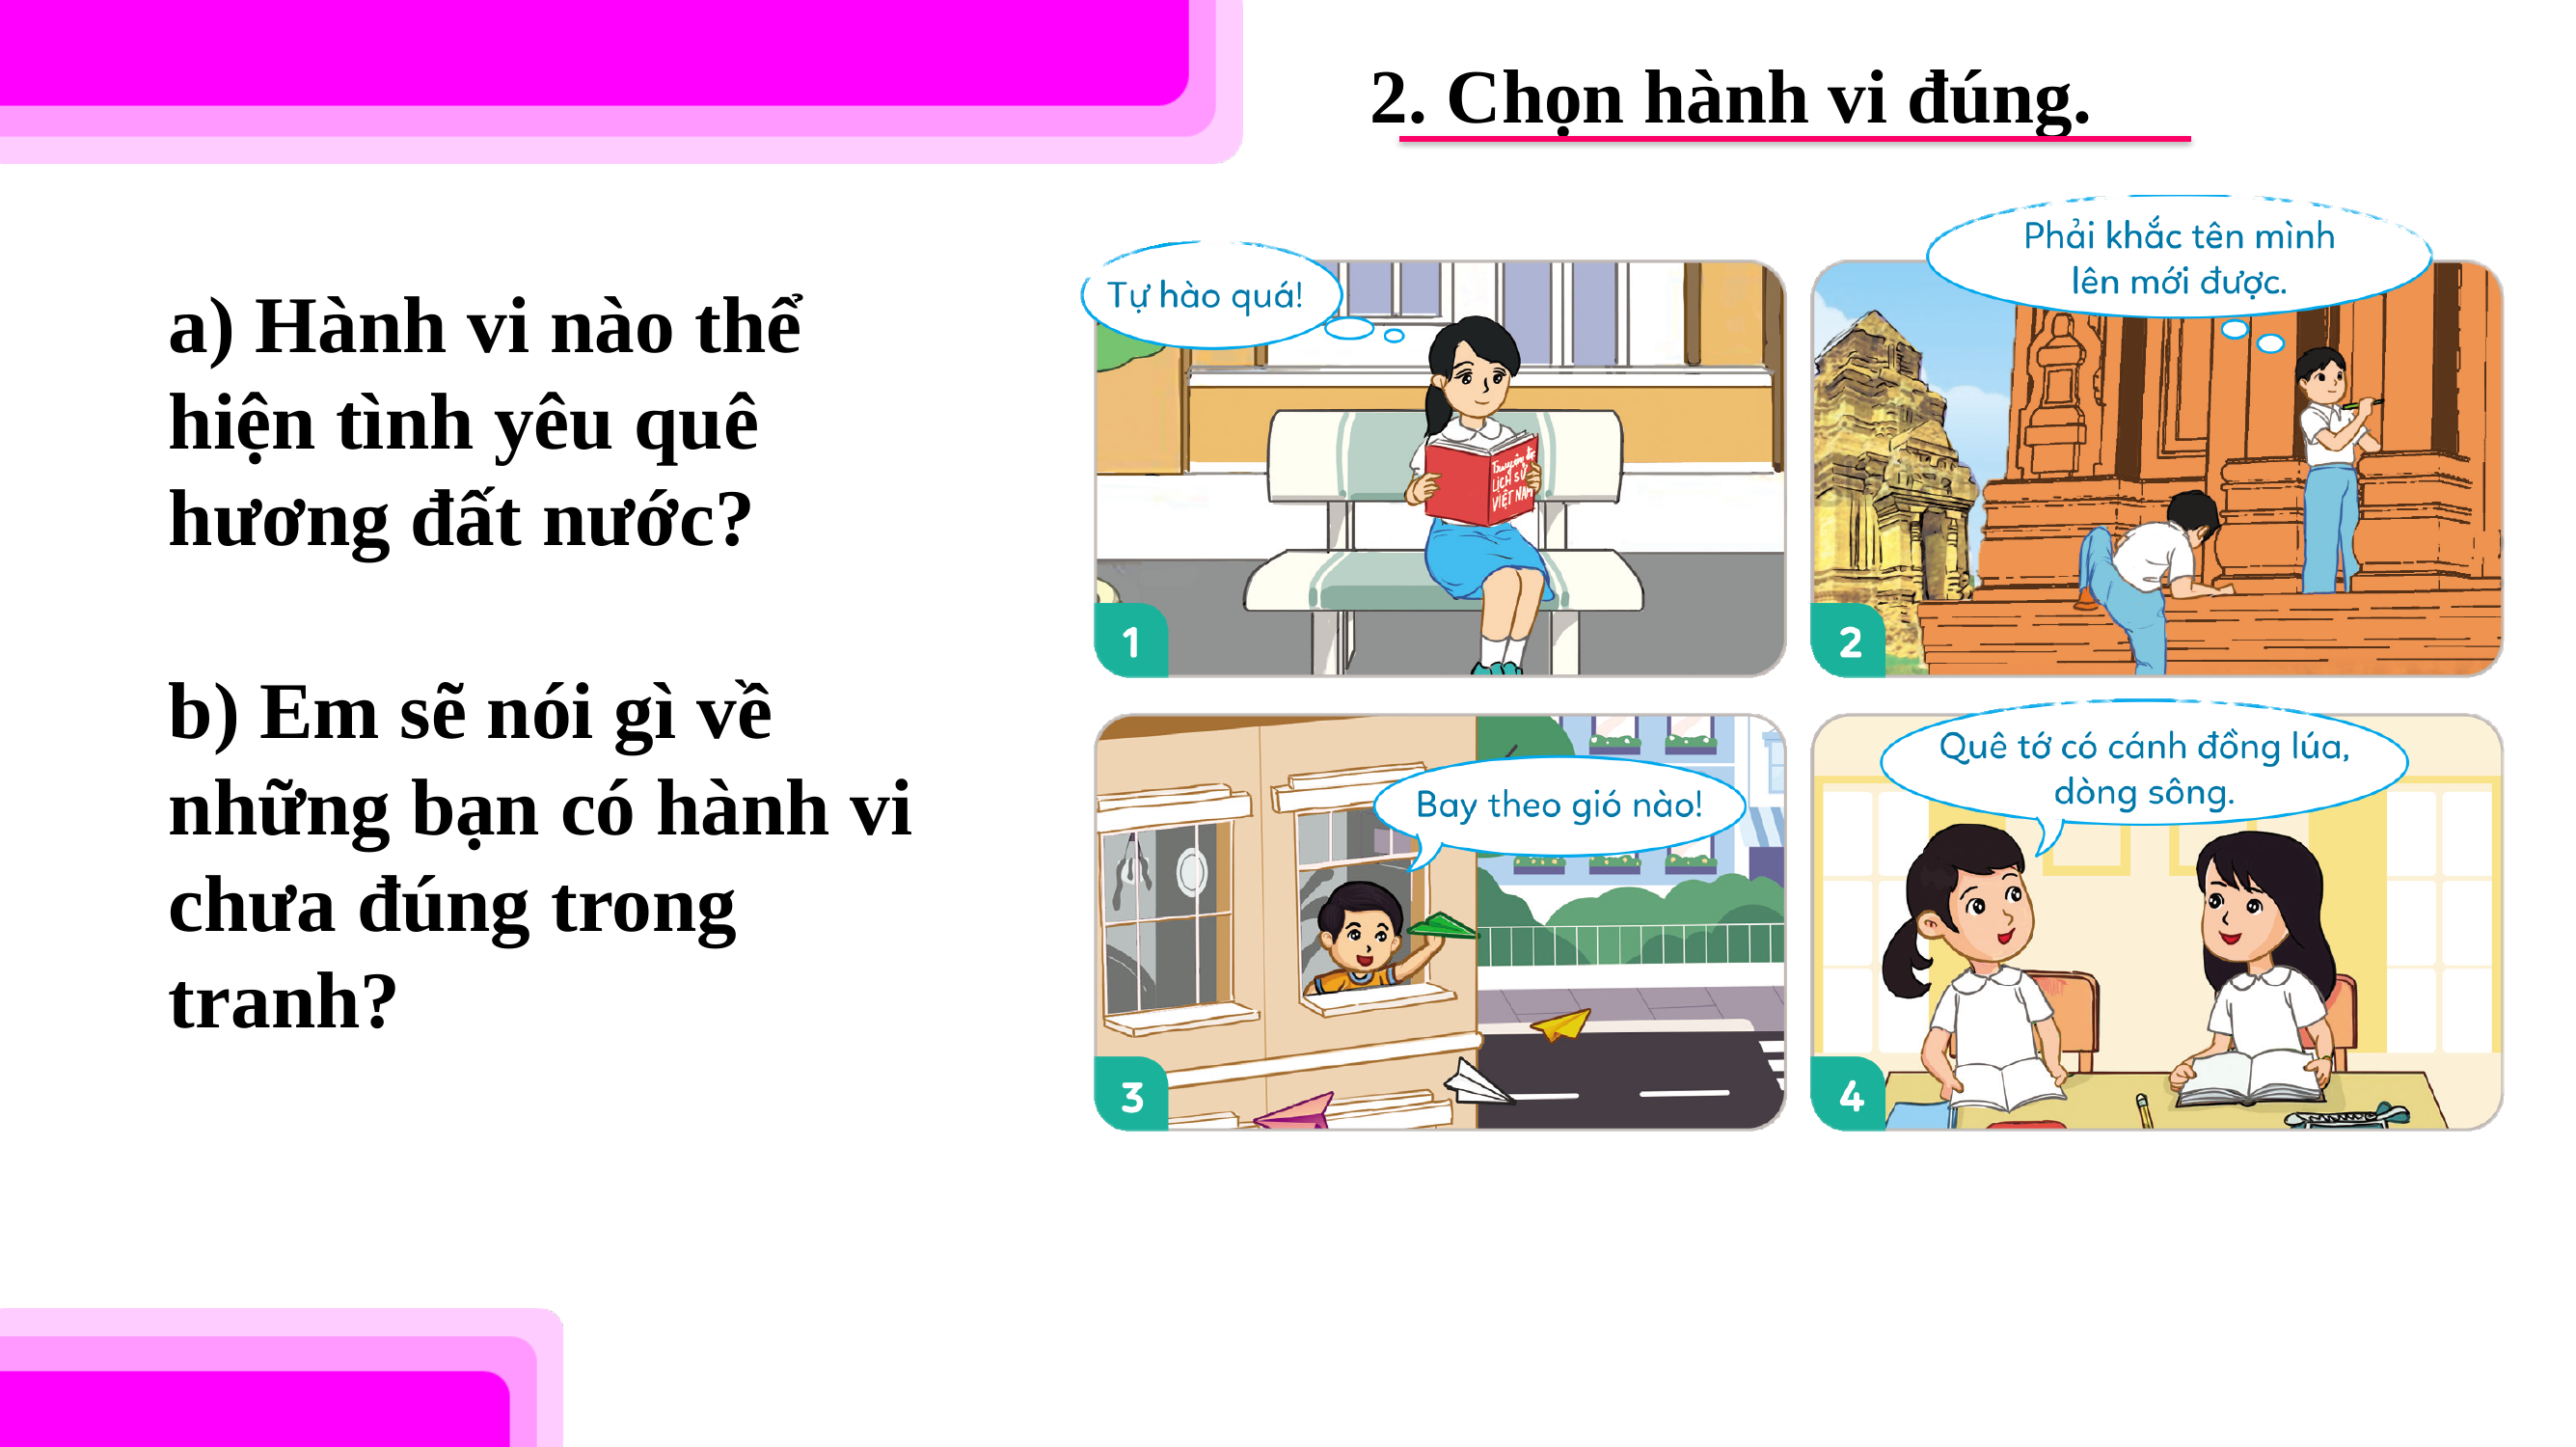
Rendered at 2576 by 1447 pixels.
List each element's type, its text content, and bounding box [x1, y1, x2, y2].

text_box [1355, 39, 2246, 146]
picture [0, 0, 2551, 1158]
text_box a) Hành vi nào thể hiện tình yêu quê hương đất nước? b) Em sẽ nói gì về những bạn có hành vi chưa đúng trong tranh? [154, 264, 968, 1051]
picture [0, 1308, 564, 1447]
